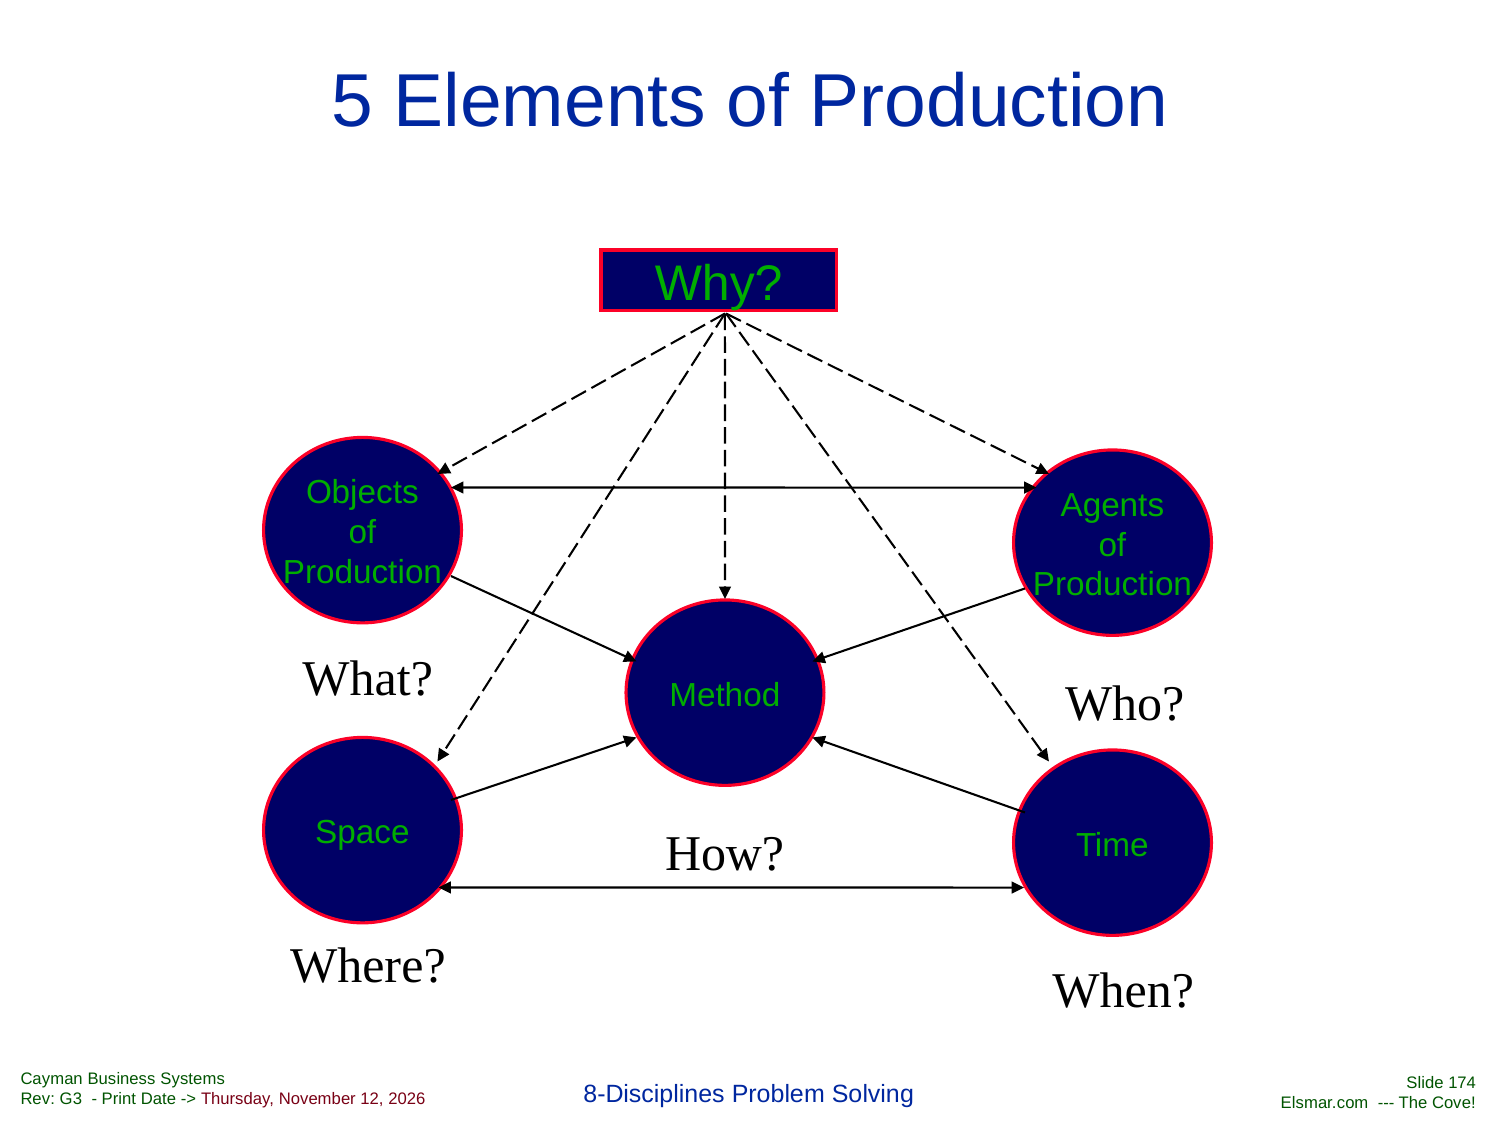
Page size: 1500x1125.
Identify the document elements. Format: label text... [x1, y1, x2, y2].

text_box [812, 735, 1025, 813]
text_box [450, 735, 637, 801]
text_box [718, 576, 732, 599]
text_box [451, 481, 1037, 494]
text_box When? [1037, 950, 1213, 1025]
text_box Objects of Production [263, 437, 462, 623]
list [111, 236, 1388, 976]
text_box [437, 462, 452, 474]
text_box Why? [601, 249, 837, 311]
text_box [450, 575, 637, 662]
text_box What? [287, 637, 463, 713]
text_box Agents of Production [1013, 449, 1212, 636]
text_box Where? [275, 925, 463, 1000]
text_box [1036, 747, 1049, 762]
text_box How? [650, 812, 825, 887]
text_box Who? [1050, 662, 1225, 738]
text_box Space [263, 737, 462, 923]
text_box Time [1013, 749, 1212, 936]
text_box [812, 588, 1025, 664]
text_box [438, 881, 1024, 894]
title 5 Elements of Production [36, 36, 1463, 156]
text_box [437, 740, 451, 762]
text_box [1035, 462, 1049, 474]
text_box Method [626, 599, 824, 786]
